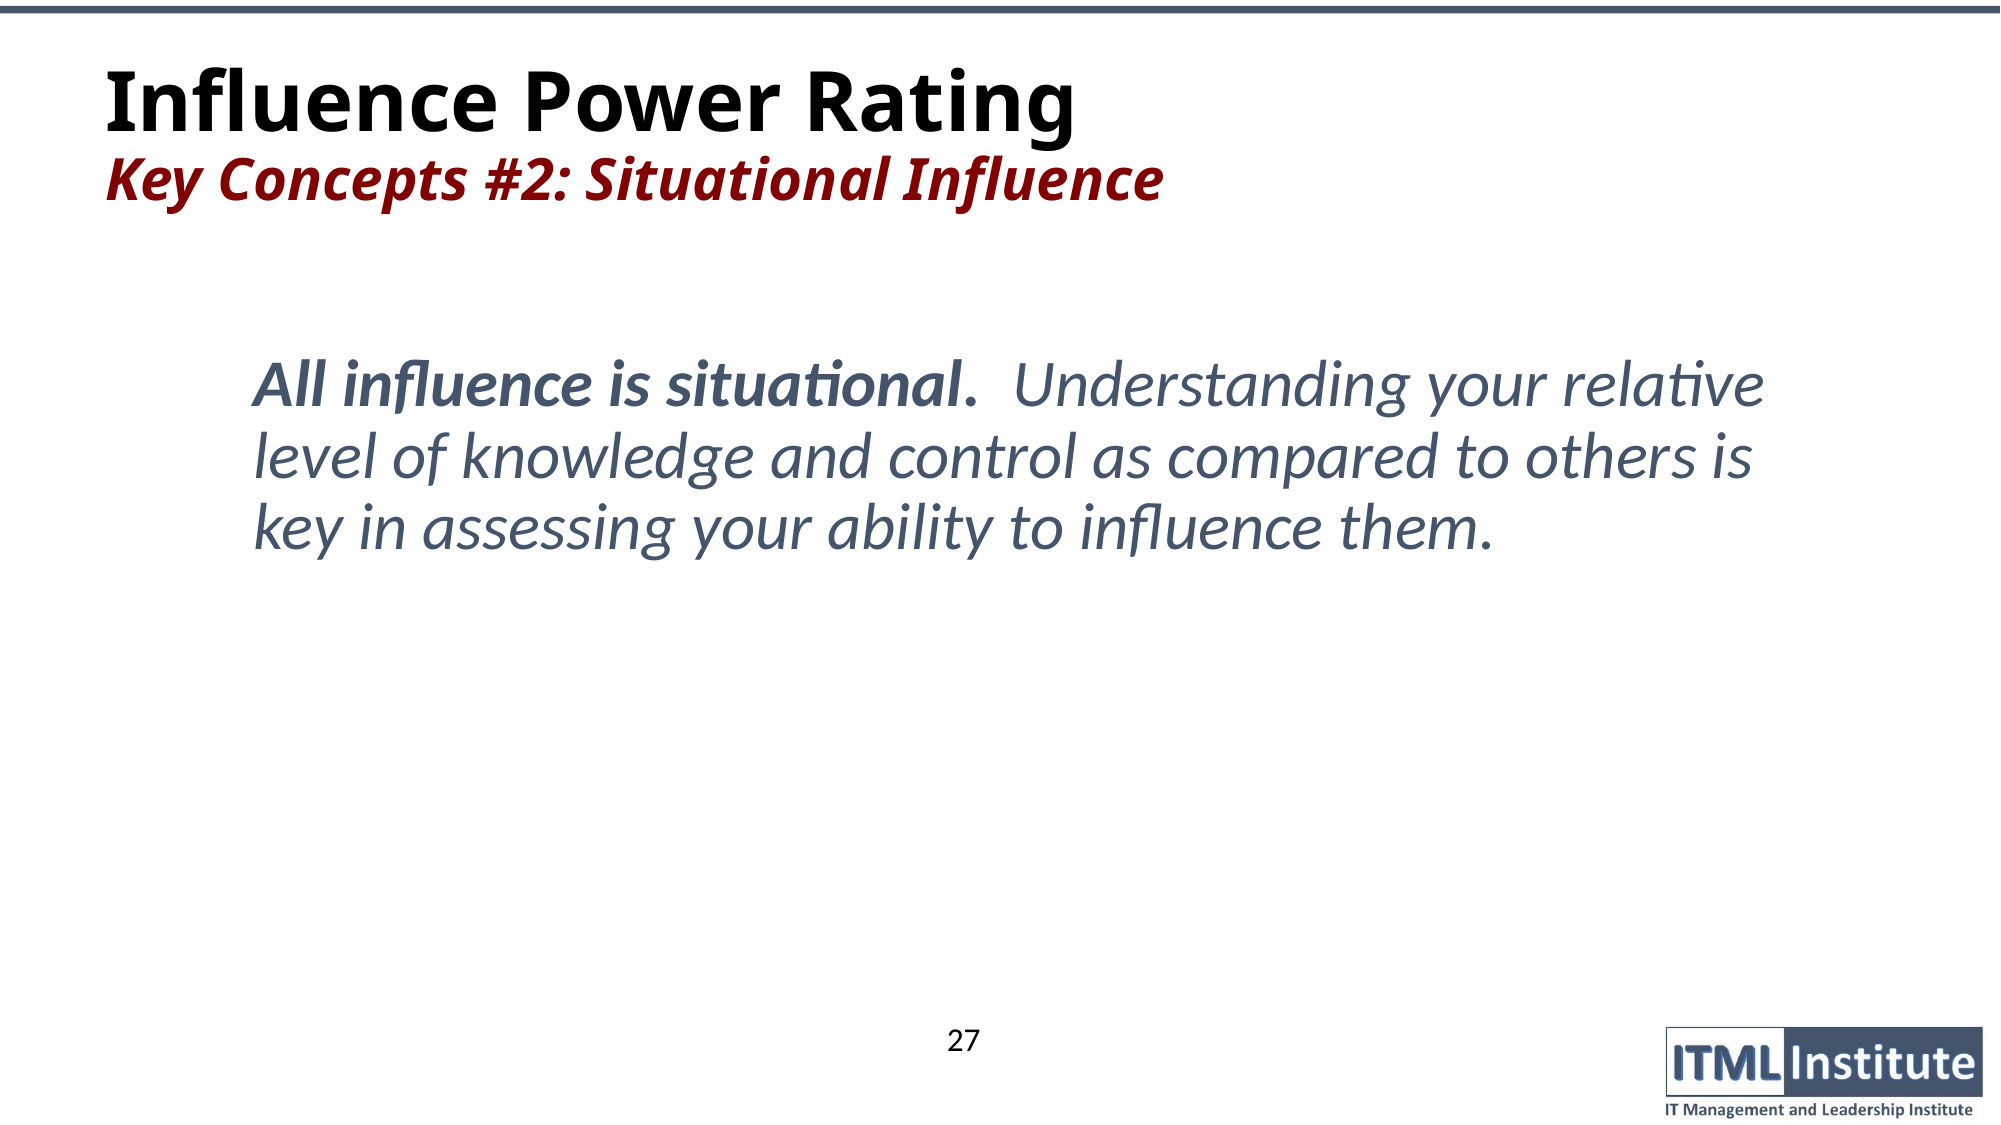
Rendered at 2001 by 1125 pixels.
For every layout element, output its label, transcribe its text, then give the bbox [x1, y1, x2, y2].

picture [1660, 1021, 1987, 1121]
list All influence is situational. Understanding your relative level of knowledge and control as compared to others is key in assessing your ability to influence them. [118, 341, 1834, 834]
title Influence Power Rating Key Concepts #2: Situational Influence [0, 0, 1793, 227]
